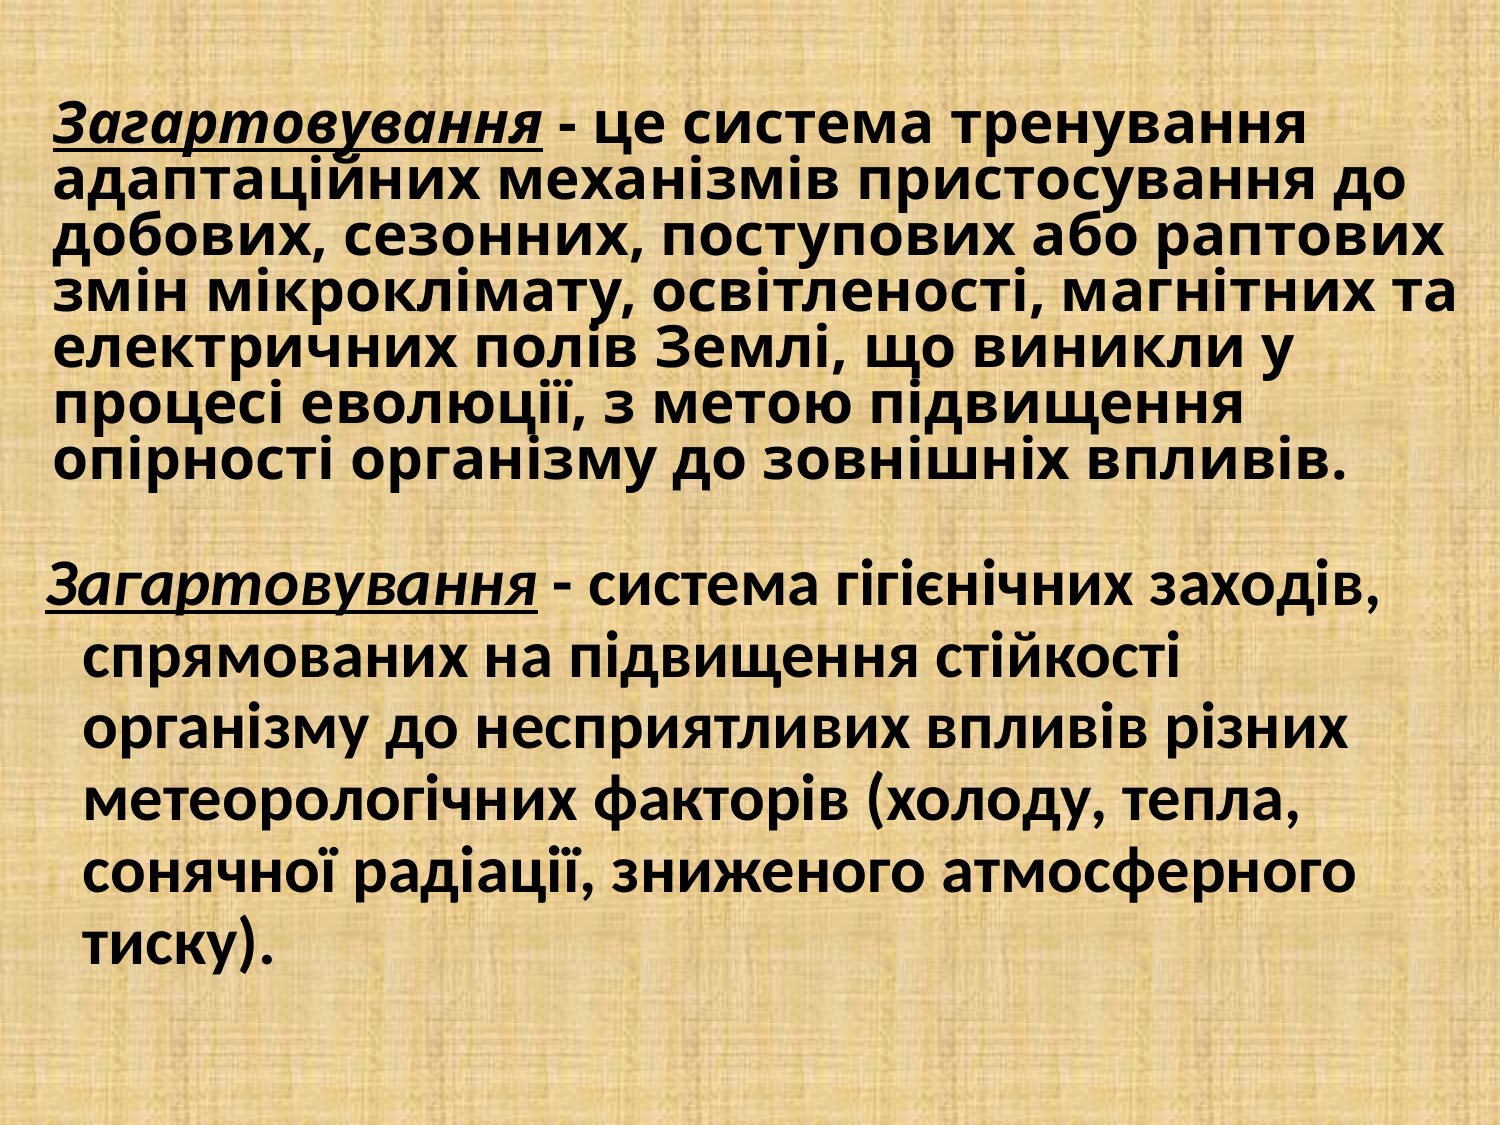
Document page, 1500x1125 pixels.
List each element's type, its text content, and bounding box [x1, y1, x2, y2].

picture [0, 0, 1500, 1125]
title Загартовування - це система тренування адаптаційних механізмів пристосування до добових, сезонних, поступових або раптових змін мікроклімату, освітленості, магнітних та електричних полів Землі, що виникли у процесі еволюції, з метою підвищення опірності організму до зовнішніх впливів. [37, 64, 1500, 526]
list Загартовування - система гігієнічних заходів, спрямованих на підвищення стійкості організму до несприятливих впливів різних метеорологічних факторів (холоду, тепла, сонячної радіації, зниженого атмосферного тиску). [29, 539, 1500, 1103]
